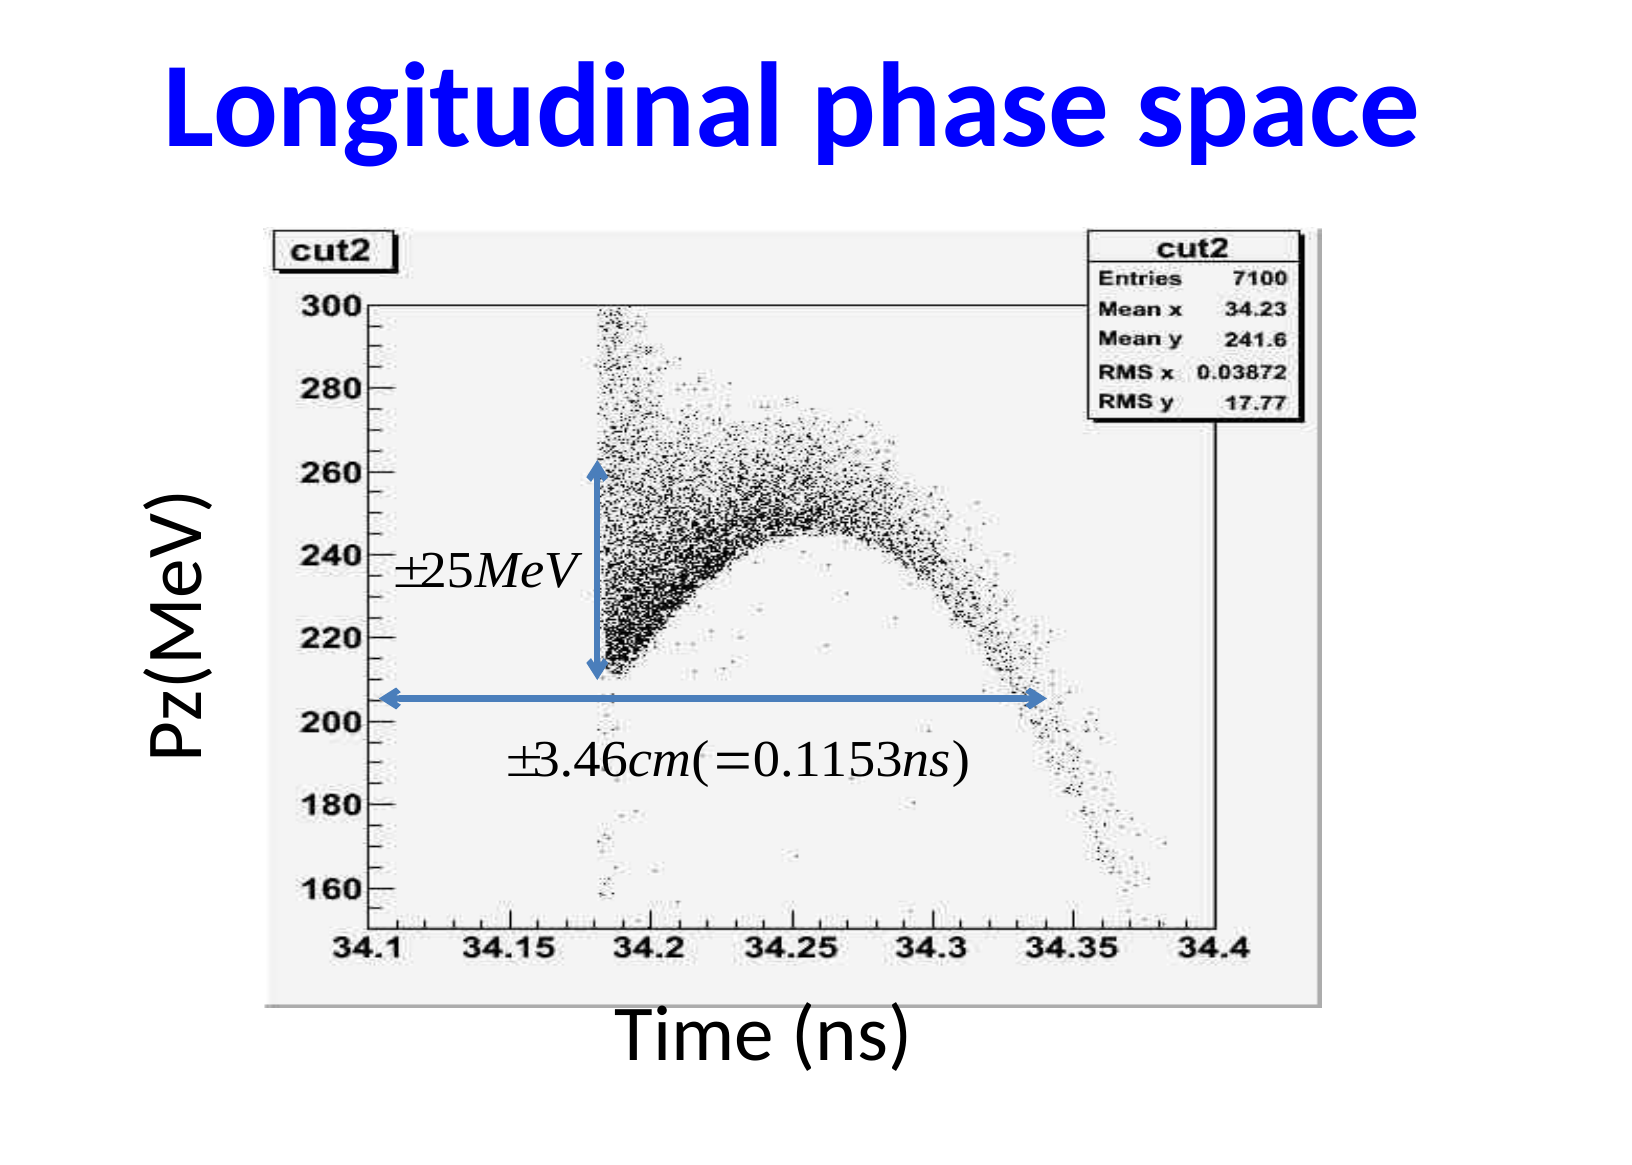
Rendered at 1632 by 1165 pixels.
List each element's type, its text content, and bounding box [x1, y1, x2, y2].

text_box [381, 539, 596, 601]
title Longitudinal phase space [58, 1, 1527, 196]
text_box Pz(MeV) [114, 473, 226, 779]
picture [263, 227, 1323, 1008]
text_box Time (ns) [598, 1015, 929, 1085]
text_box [494, 728, 981, 799]
